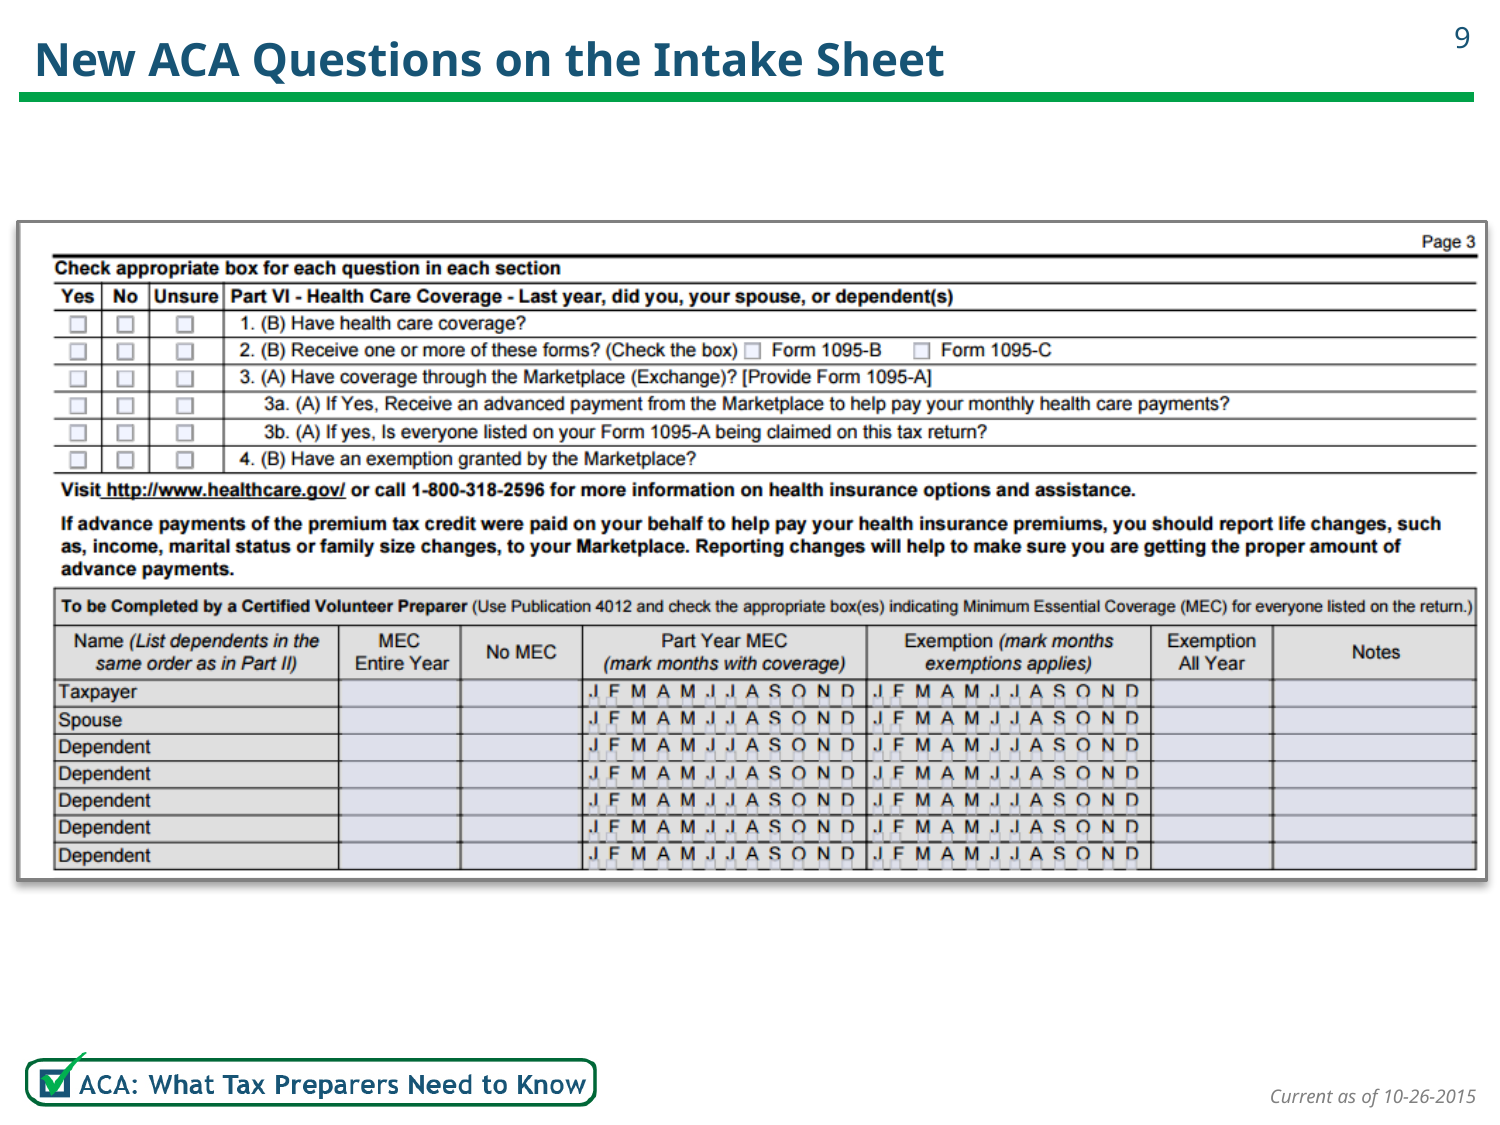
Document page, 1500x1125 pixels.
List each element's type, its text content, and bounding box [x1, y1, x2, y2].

title New ACA Questions on the Intake Sheet [18, 16, 1369, 101]
picture [0, 0, 1500, 1125]
slide_number 9 [1409, 9, 1486, 70]
